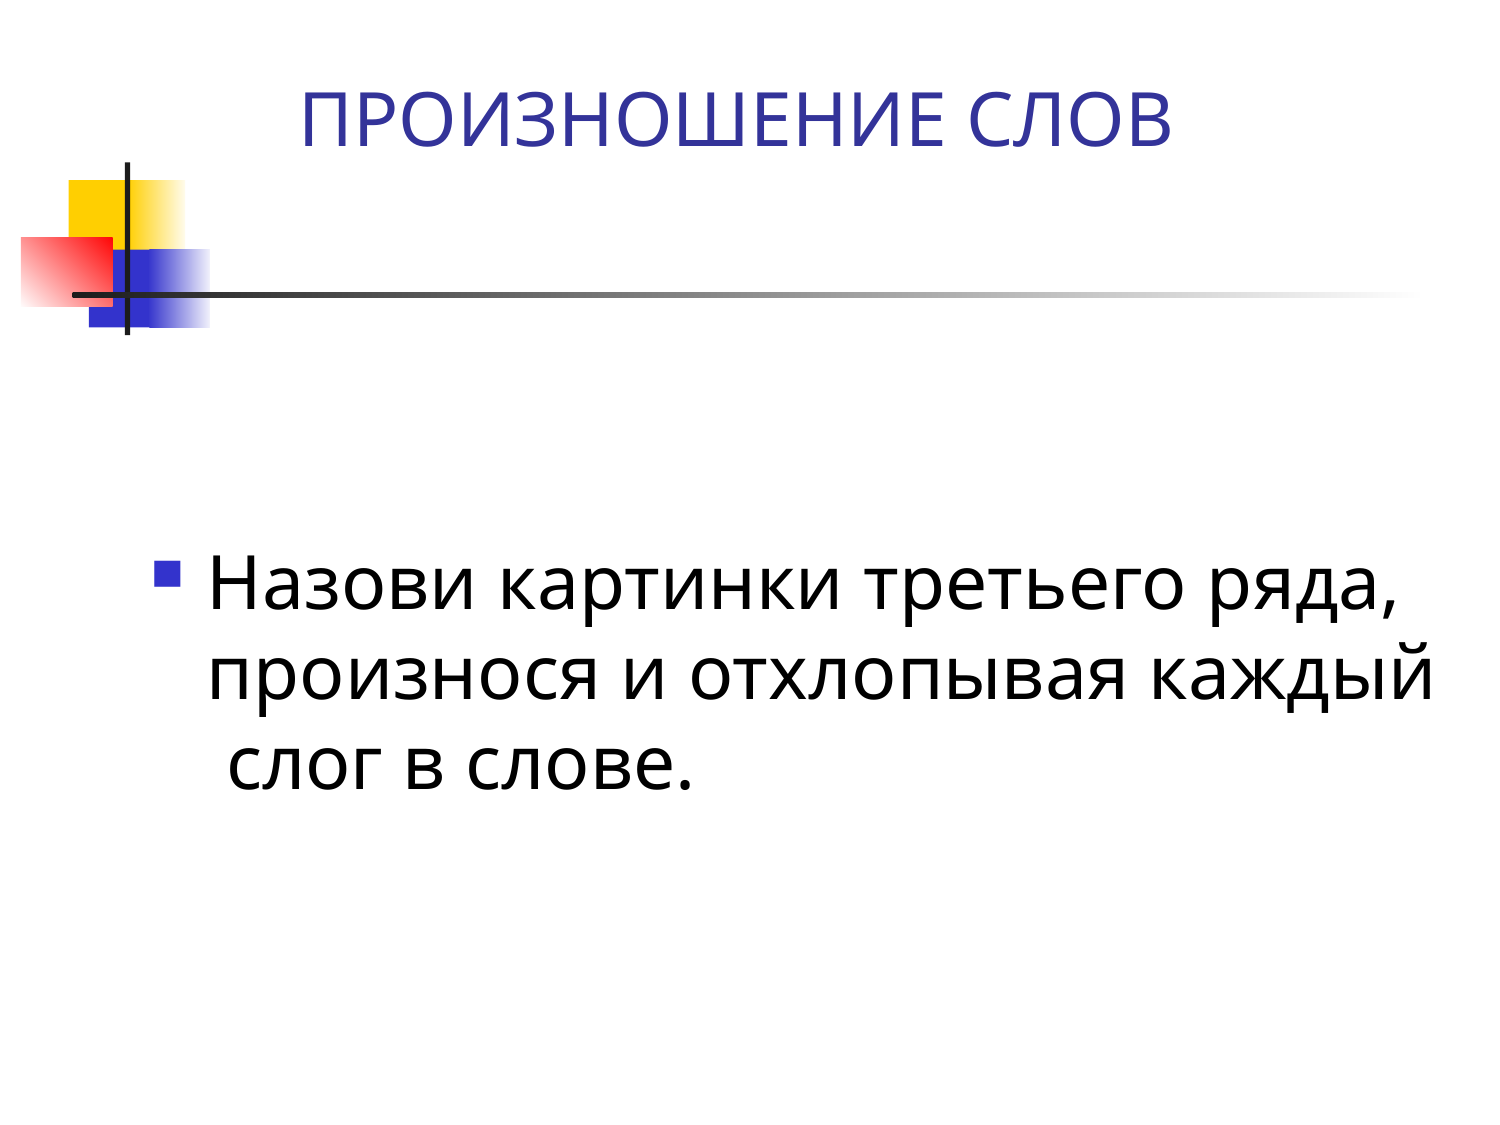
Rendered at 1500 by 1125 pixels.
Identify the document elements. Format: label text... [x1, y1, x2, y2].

list Назови картинки третьего ряда, произнося и отхлопывая каждый слог в слове. [135, 526, 1470, 1125]
title ПРОИЗНОШЕНИЕ СЛОВ [188, 0, 1468, 173]
